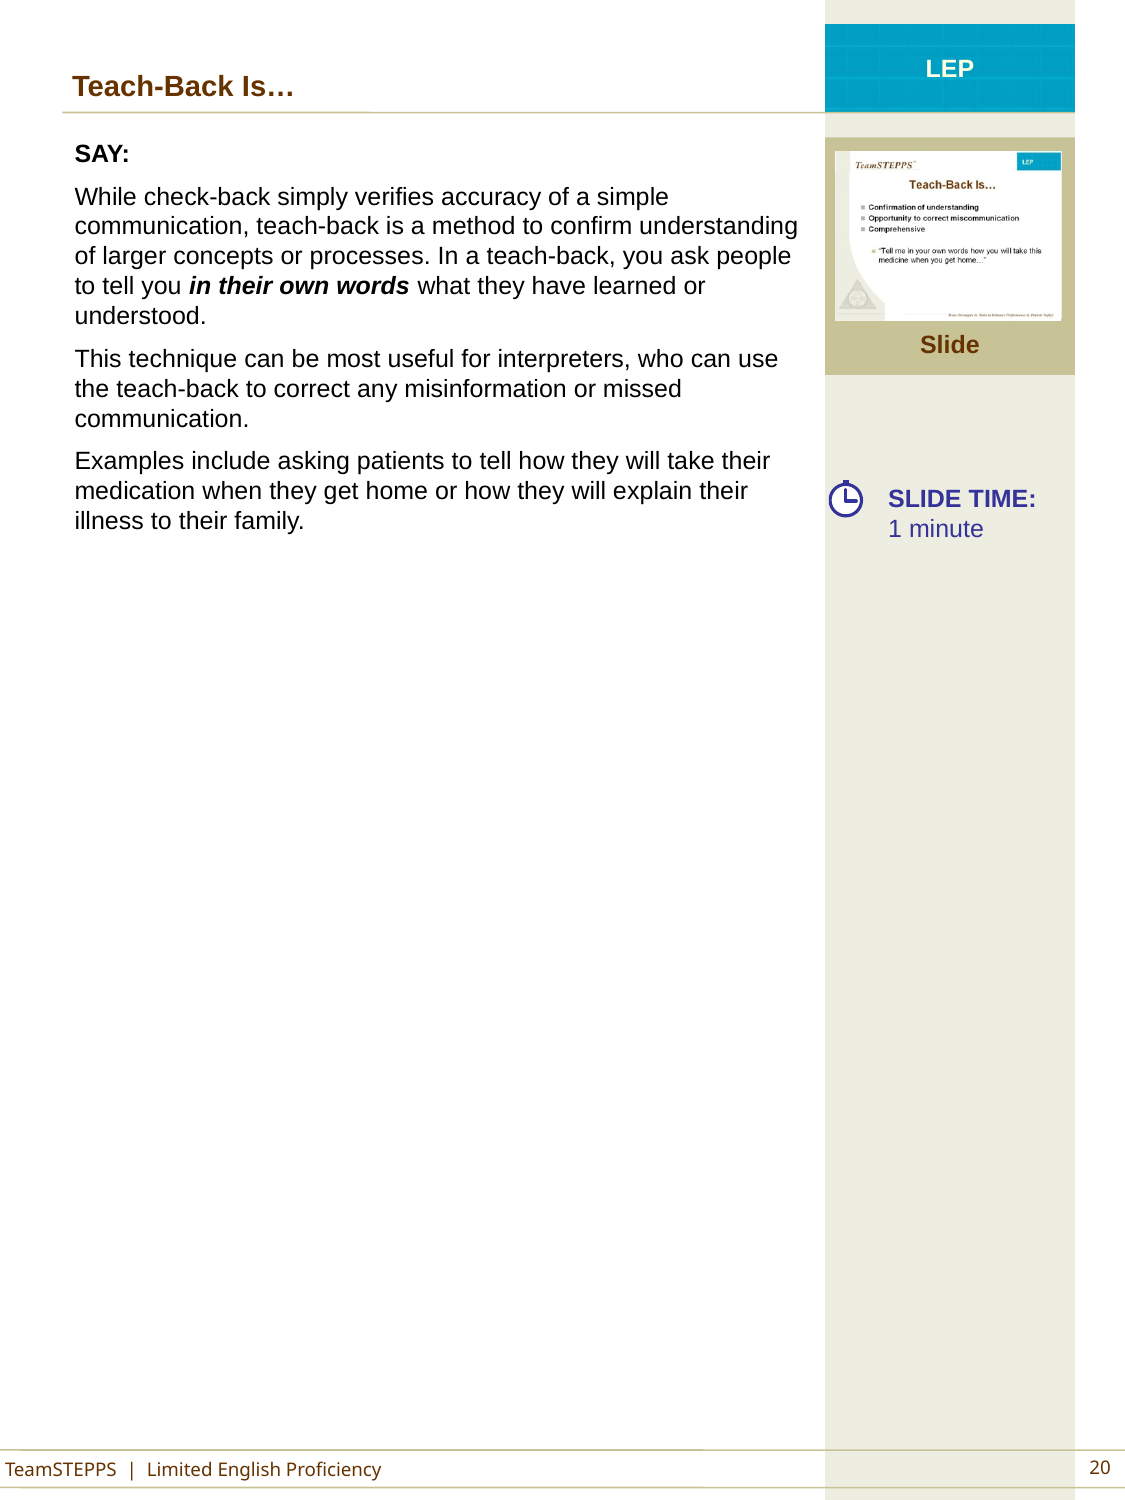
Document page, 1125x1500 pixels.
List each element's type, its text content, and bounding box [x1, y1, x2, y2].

picture [835, 151, 1062, 321]
picture [828, 479, 864, 518]
text_box SLIDE TIME: 1 minute [873, 474, 1071, 550]
text_box 19 [1074, 1449, 1125, 1488]
title Teach-Back Is… [56, 45, 820, 111]
picture [825, 75, 1075, 79]
picture [825, 107, 1075, 111]
picture [825, 42, 1075, 46]
list SAY: While check-back simply verifies accuracy of a simple communication, teach-back is a method to confirm understanding of larger concepts or processes. In a teach-back, you ask people to tell you in their own words what they have learned or understood. This technique can be most useful for interpreters, who can use the teach-back to correct any misinformation or missed communication. Examples include asking patients to tell how they will take their medication when they get home or how they will explain their illness to their family. [59, 129, 823, 1404]
